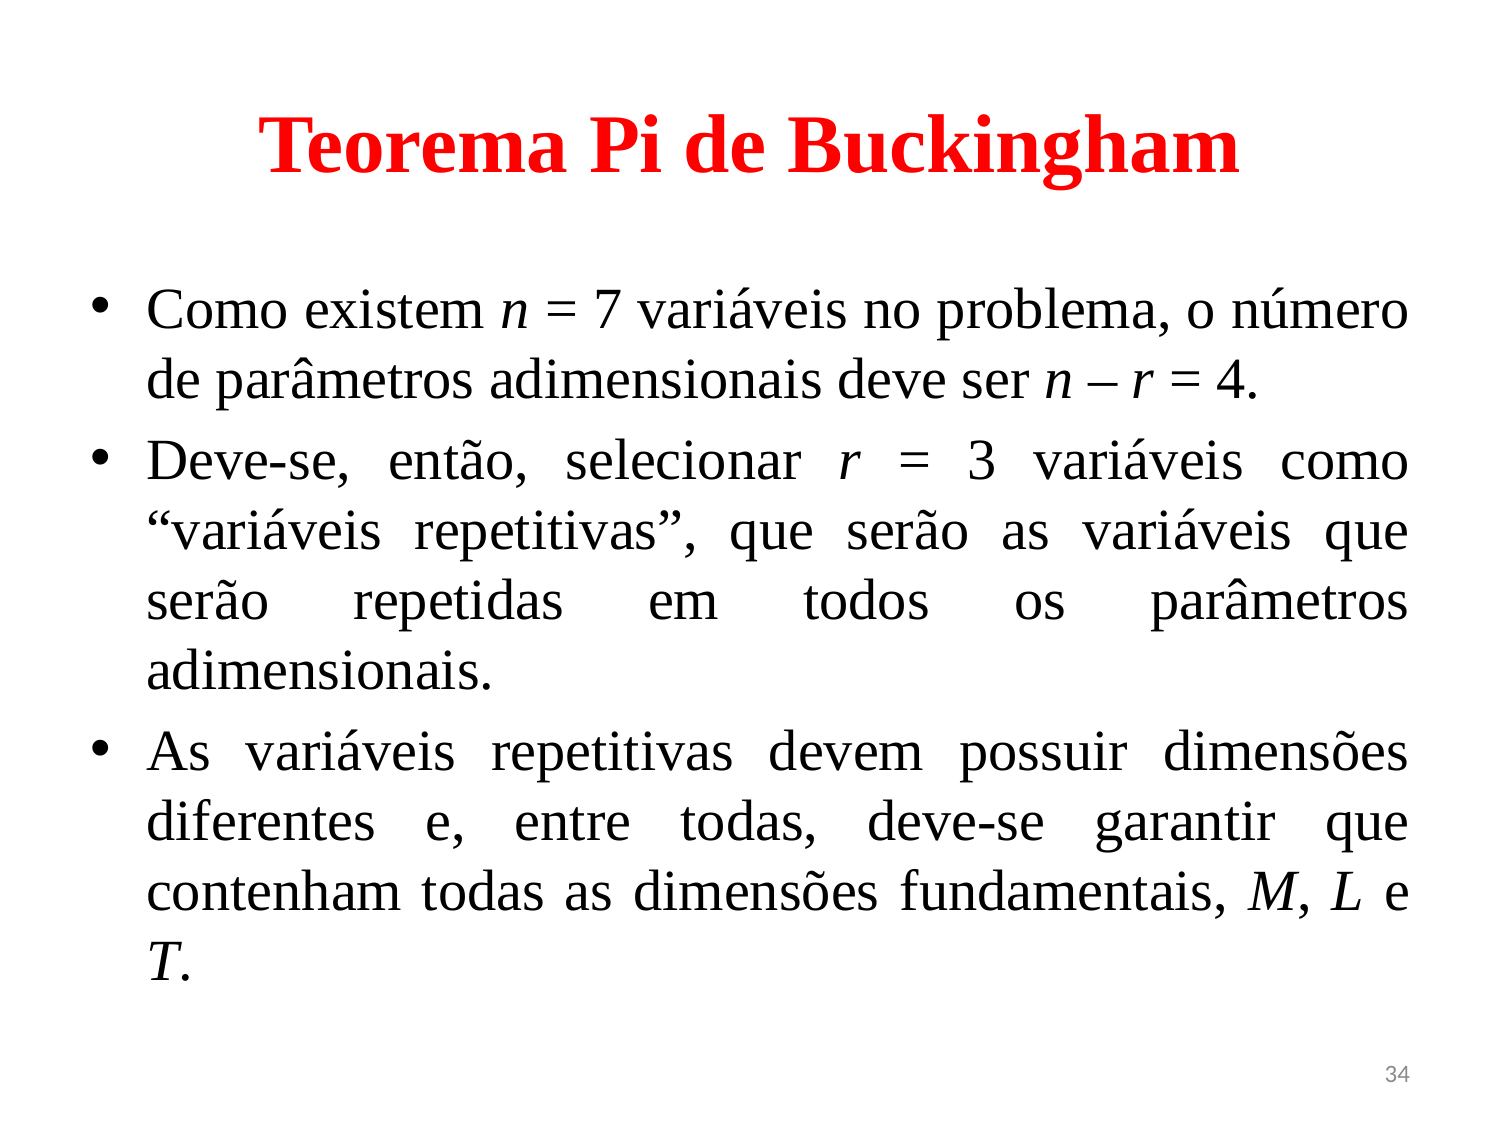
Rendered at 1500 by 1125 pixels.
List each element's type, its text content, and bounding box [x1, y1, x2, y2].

slide_number 34 [1074, 1042, 1425, 1103]
title Teorema Pi de Buckingham [75, 45, 1425, 233]
list Como existem n = 7 variáveis no problema, o número de parâmetros adimensionais deve ser n ‒ r = 4. Deve-se, então, selecionar r = 3 variáveis como “variáveis repetitivas”, que serão as variáveis que serão repetidas em todos os parâmetros adimensionais. As variáveis repetitivas devem possuir dimensões diferentes e, entre todas, deve-se garantir que contenham todas as dimensões fundamentais, M, L e T. [75, 262, 1425, 1090]
